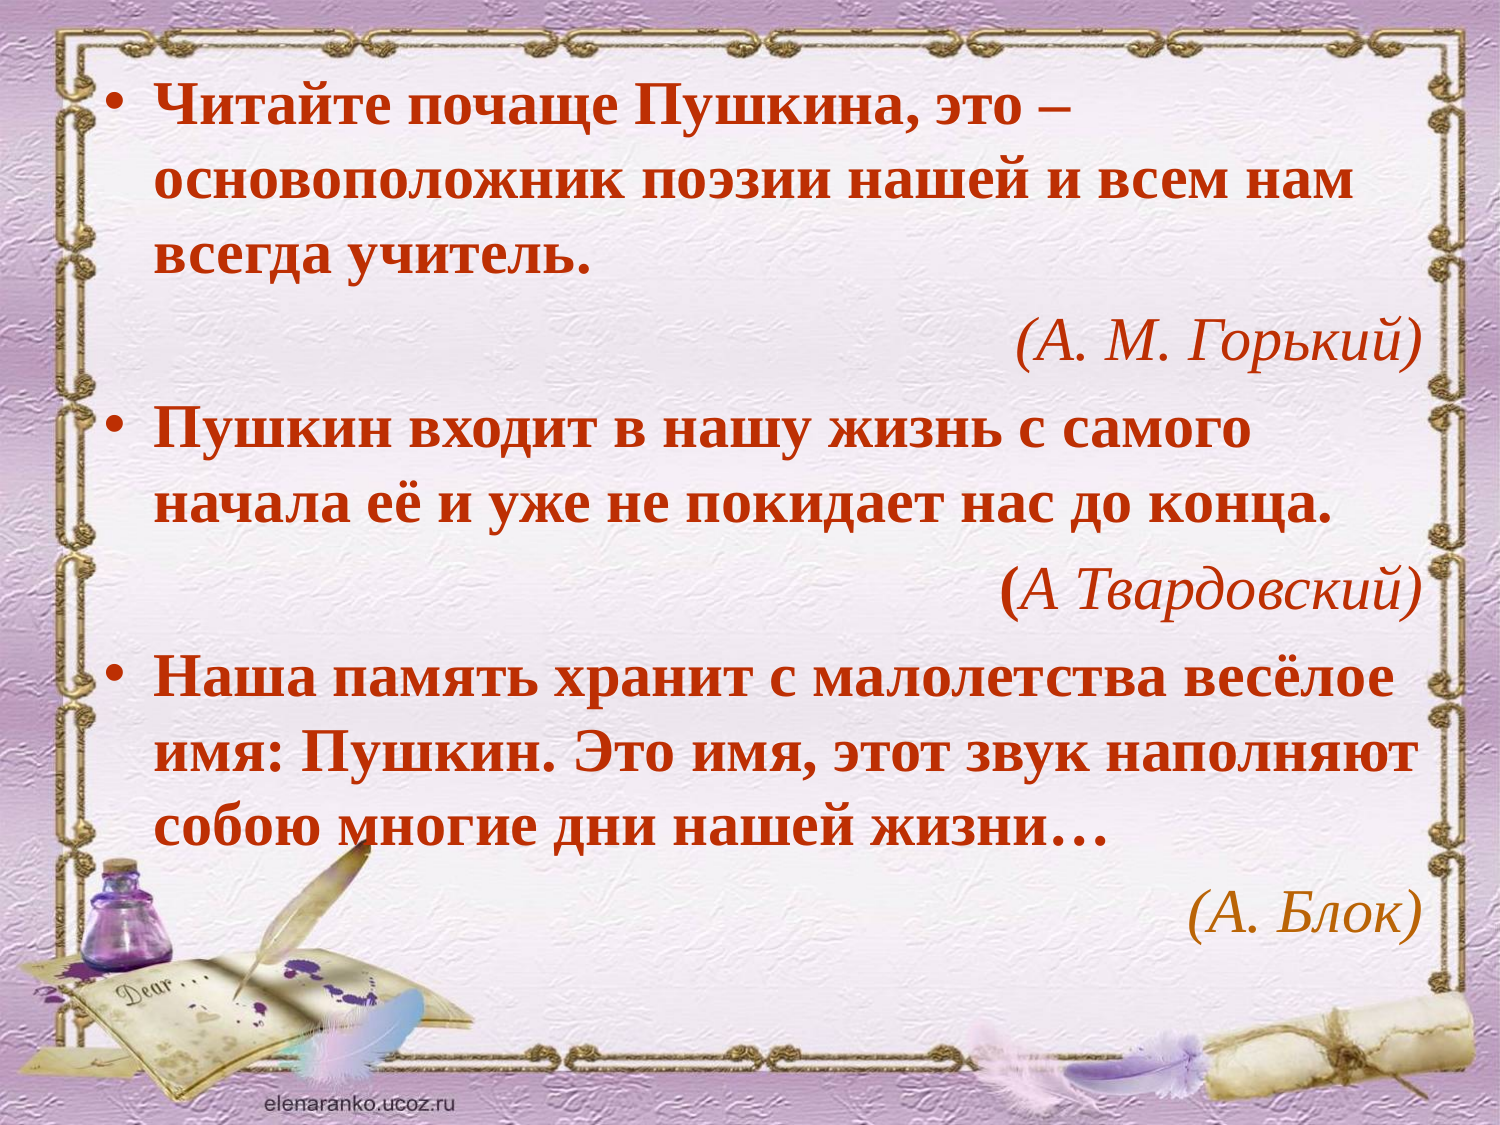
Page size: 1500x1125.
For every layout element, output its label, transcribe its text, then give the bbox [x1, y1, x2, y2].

list Читайте почаще Пушкина, это – основоположник поэзии нашей и всем нам всегда учитель. (А. М. Горький) Пушкин входит в нашу жизнь с самого начала её и уже не покидает нас до конца. (А Твардовский) Наша память хранит с малолетства весёлое имя: Пушкин. Это имя, этот звук наполняют собою многие дни нашей жизни… (А. Блок) [88, 54, 1439, 1024]
picture [0, 0, 1500, 1125]
